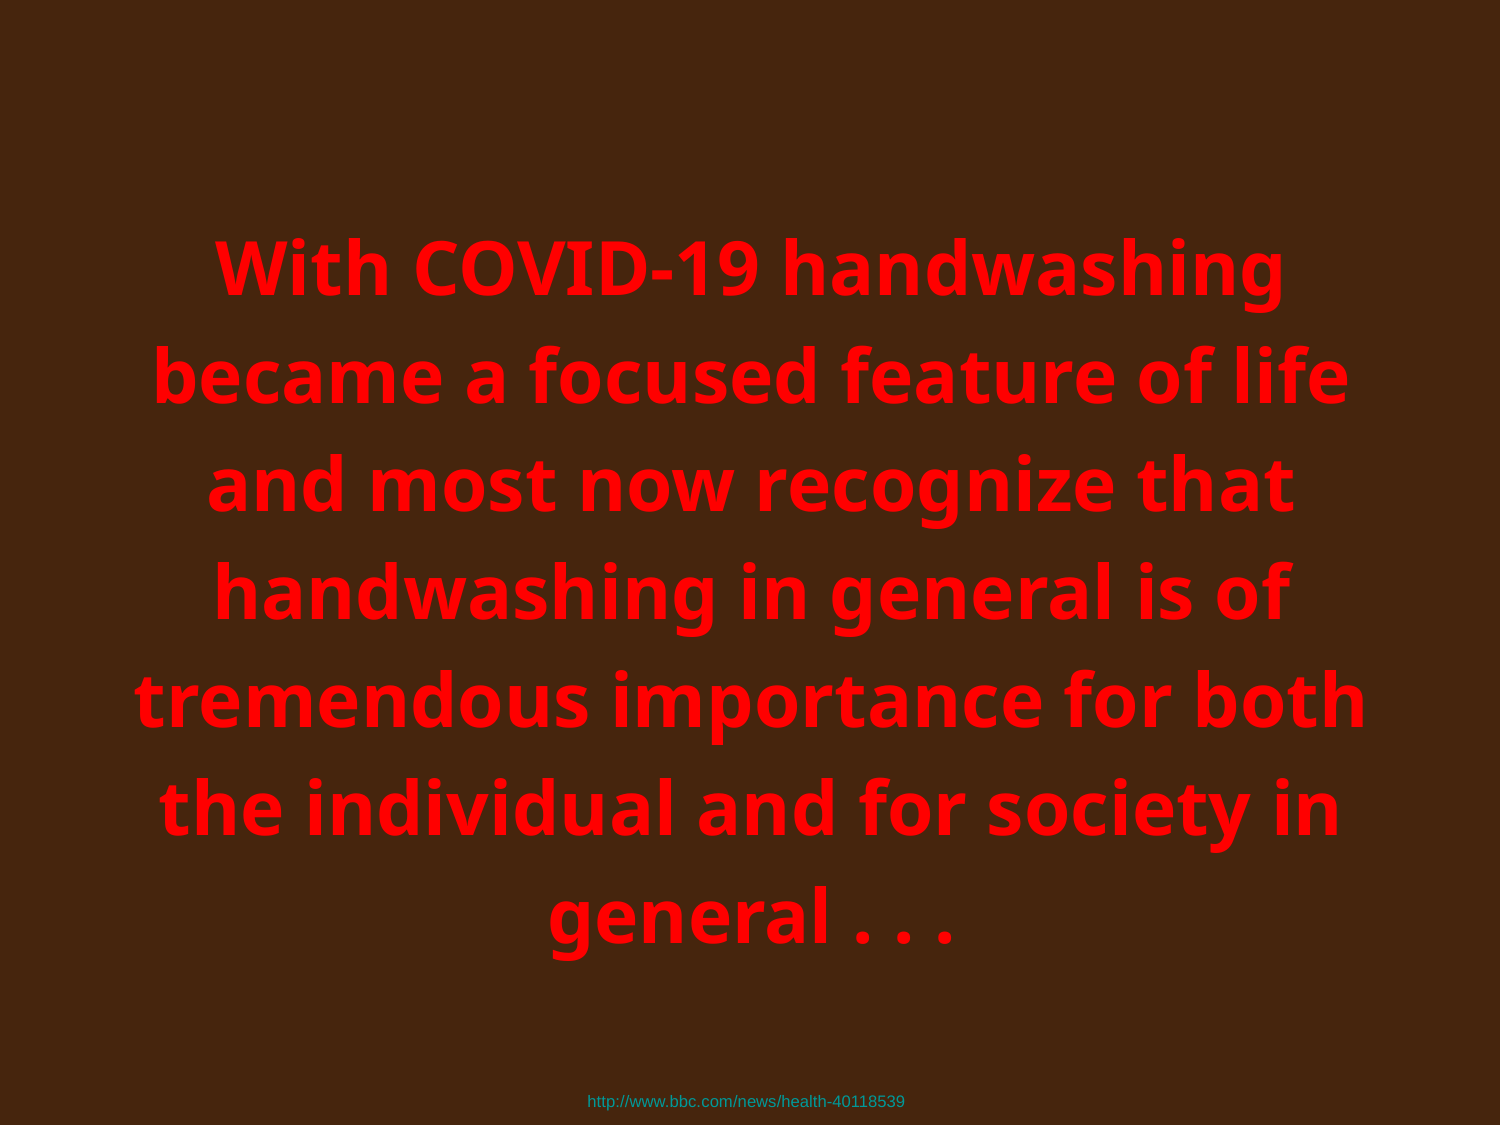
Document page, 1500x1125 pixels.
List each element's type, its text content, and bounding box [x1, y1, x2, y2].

text_box With COVID-19 handwashing became a focused feature of life and most now recognize that handwashing in general is of tremendous importance for both the individual and for society in general . . . [118, 192, 1385, 968]
text_box http://www.bbc.com/news/health-40118539 [572, 1083, 921, 1118]
